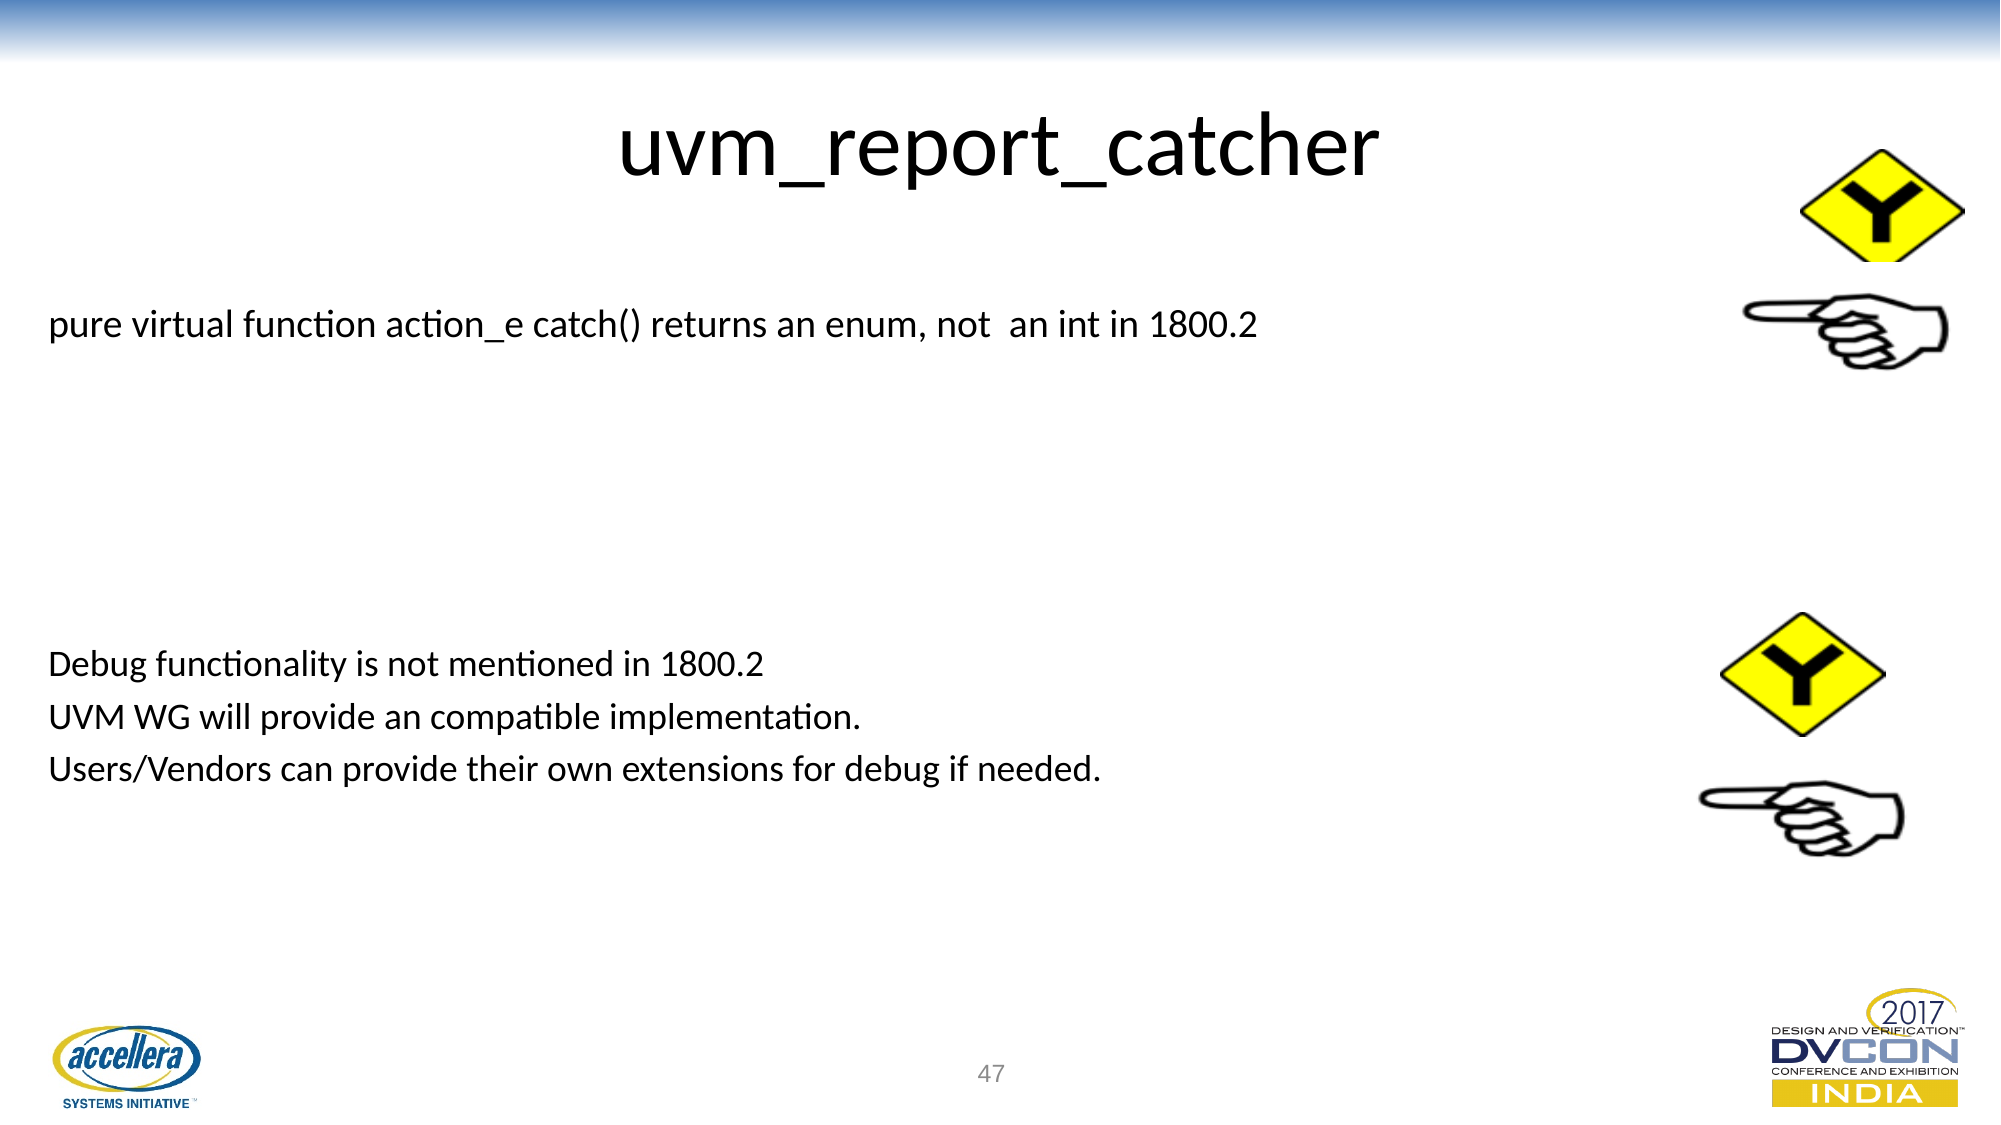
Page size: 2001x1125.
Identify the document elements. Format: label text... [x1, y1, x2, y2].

title uvm_report_catcher [99, 45, 1900, 233]
picture [1671, 749, 1928, 894]
picture [1716, 149, 1973, 406]
picture [48, 1021, 204, 1112]
list pure virtual function action_e catch() returns an enum, not an int in 1800.2 Debug functionality is not mentioned in 1800.2 UVM WG will provide an compatible implementation. Users/Vendors can provide their own extensions for debug if needed. [33, 237, 1834, 975]
slide_number 47 [800, 1042, 1184, 1103]
picture [1720, 612, 1886, 737]
picture [1761, 984, 1967, 1112]
